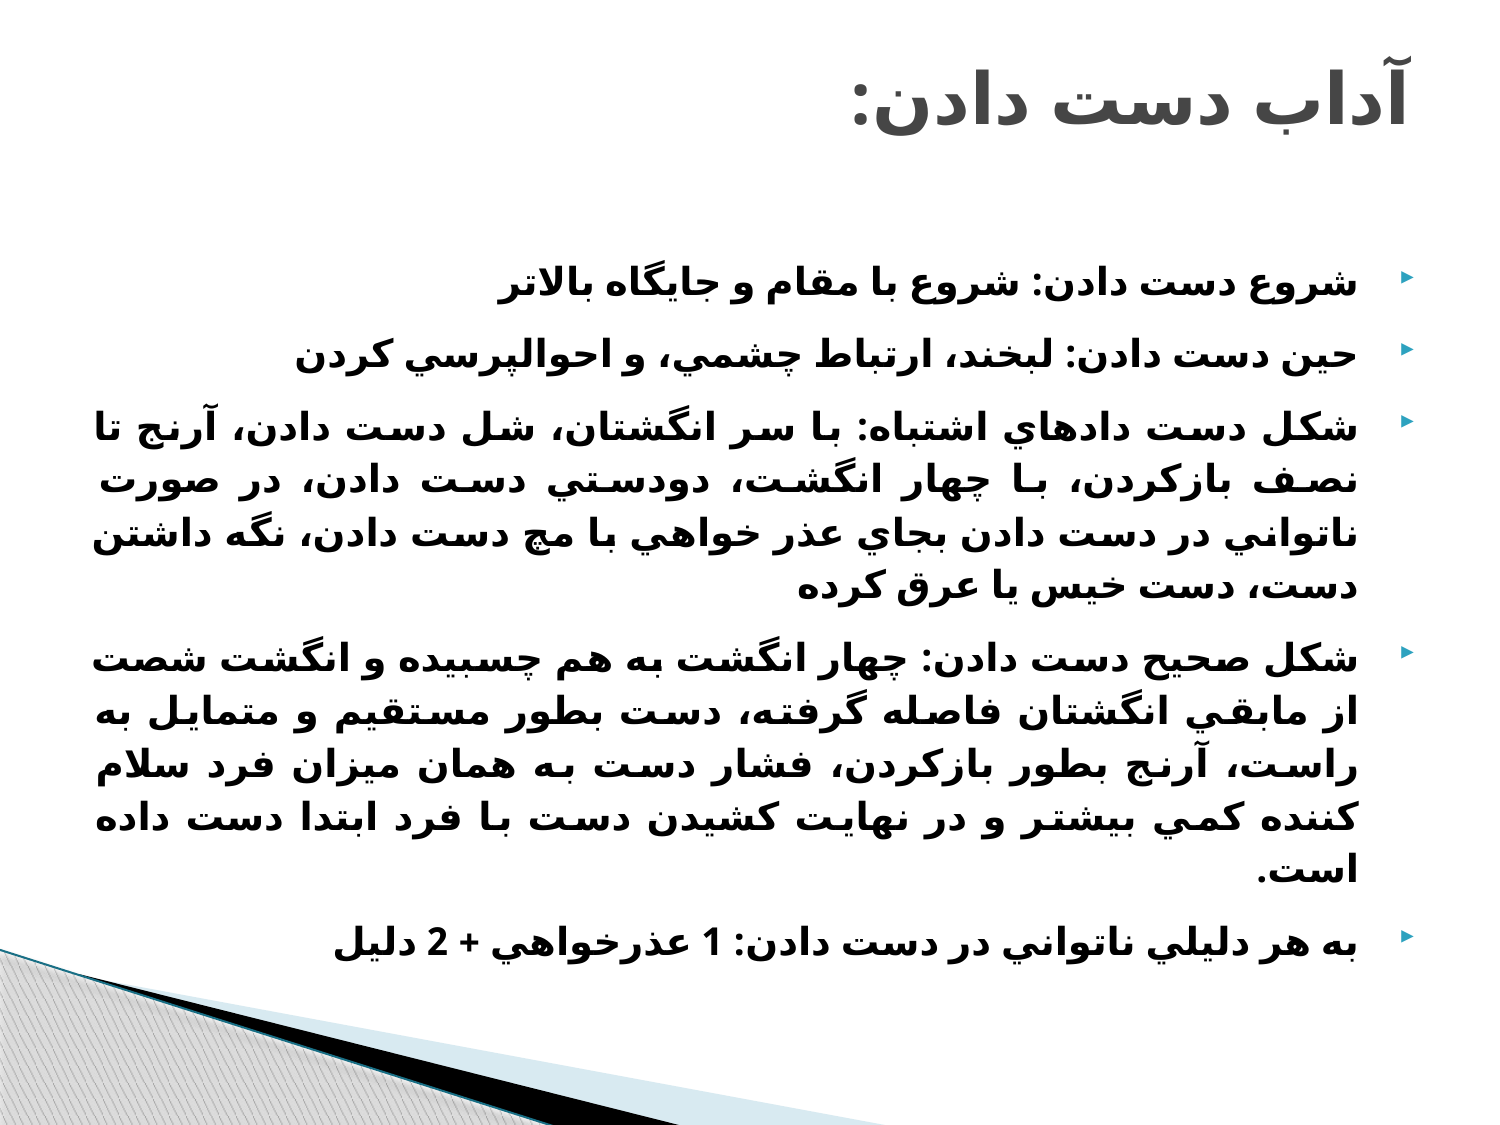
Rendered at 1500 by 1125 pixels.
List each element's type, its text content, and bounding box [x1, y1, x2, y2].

title آداب دست دادن: [75, 45, 1425, 233]
list شروع دست دادن: شروع با مقام و جايگاه بالاتر حين دست دادن: لبخند، ارتباط چشمي، و احوالپرسي كردن شكل دست دادهاي اشتباه: با سر انگشتان، شل دست دادن، آرنج تا نصف بازكردن، با چهار انگشت، دودستي دست دادن، در صورت ناتواني در دست دادن بجاي عذر خواهي با مچ دست دادن، نگه داشتن دست، دست خيس يا عرق كرده شكل صحيح دست دادن: چهار انگشت به هم چسبيده و انگشت شصت از مابقي انگشتان فاصله گرفته، دست بطور مستقيم و متمايل به راست، آرنج بطور بازكردن، فشار دست به همان ميزان فرد سلام كننده كمي بيشتر و در نهايت كشيدن دست با فرد ابتدا دست داده است. به هر دليلي ناتواني در دست دادن: 1 عذرخواهي + 2 دليل [75, 243, 1425, 986]
